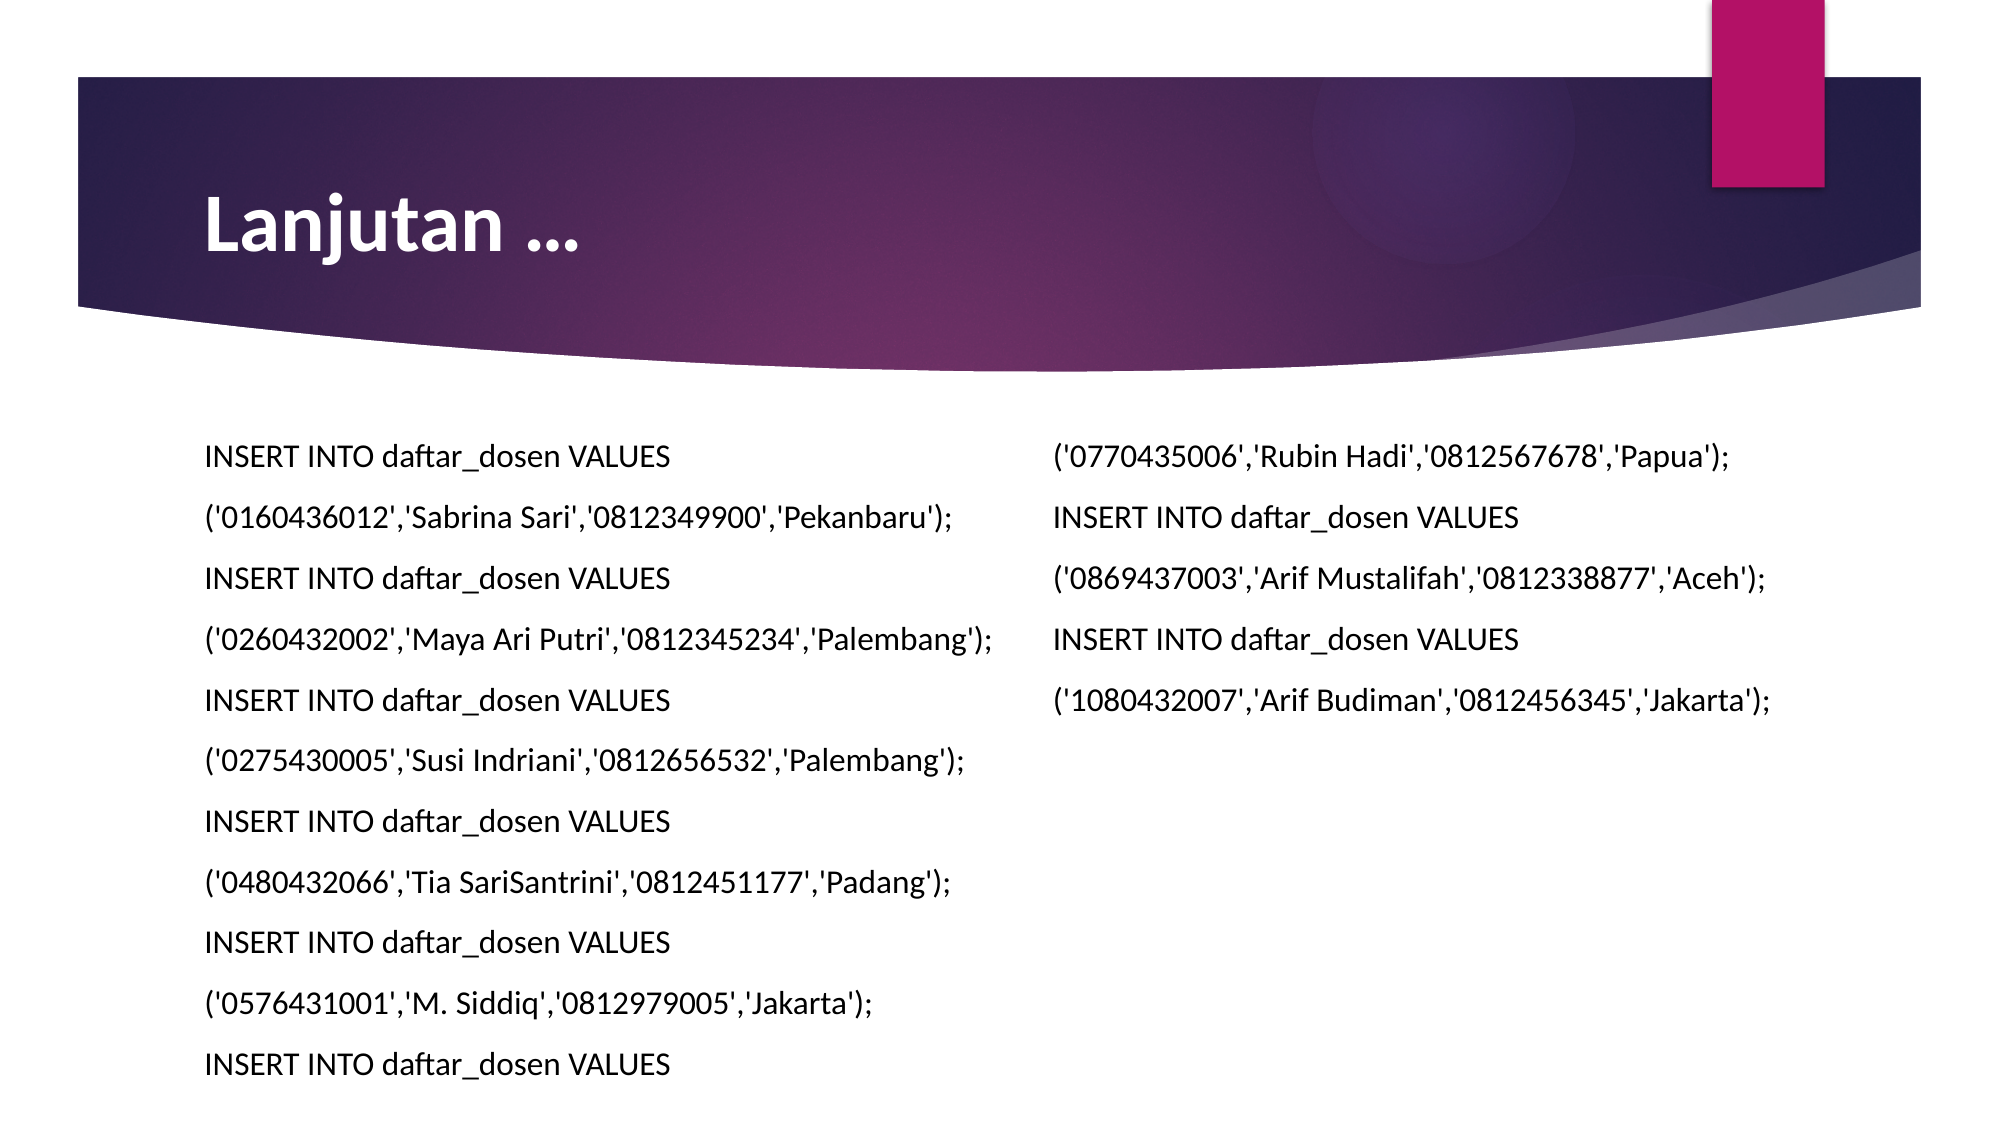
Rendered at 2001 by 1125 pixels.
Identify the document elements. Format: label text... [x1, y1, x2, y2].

list INSERT INTO daftar_dosen VALUES ('0160436012','Sabrina Sari','0812349900','Pekanbaru'); INSERT INTO daftar_dosen VALUES ('0260432002','Maya Ari Putri','0812345234','Palembang'); INSERT INTO daftar_dosen VALUES ('0275430005','Susi Indriani','0812656532','Palembang'); INSERT INTO daftar_dosen VALUES ('0480432066','Tia SariSantrini','0812451177','Padang'); INSERT INTO daftar_dosen VALUES ('0576431001','M. Siddiq','0812979005','Jakarta'); INSERT INTO daftar_dosen VALUES ('0770435006','Rubin Hadi','0812567678','Papua'); INSERT INTO daftar_dosen VALUES ('0869437003','Arif Mustalifah','0812338877','Aceh'); INSERT INTO daftar_dosen VALUES ('1080432007','Arif Budiman','0812456345','Jakarta'); [189, 427, 1917, 1093]
title Lanjutan … [189, 159, 1627, 276]
